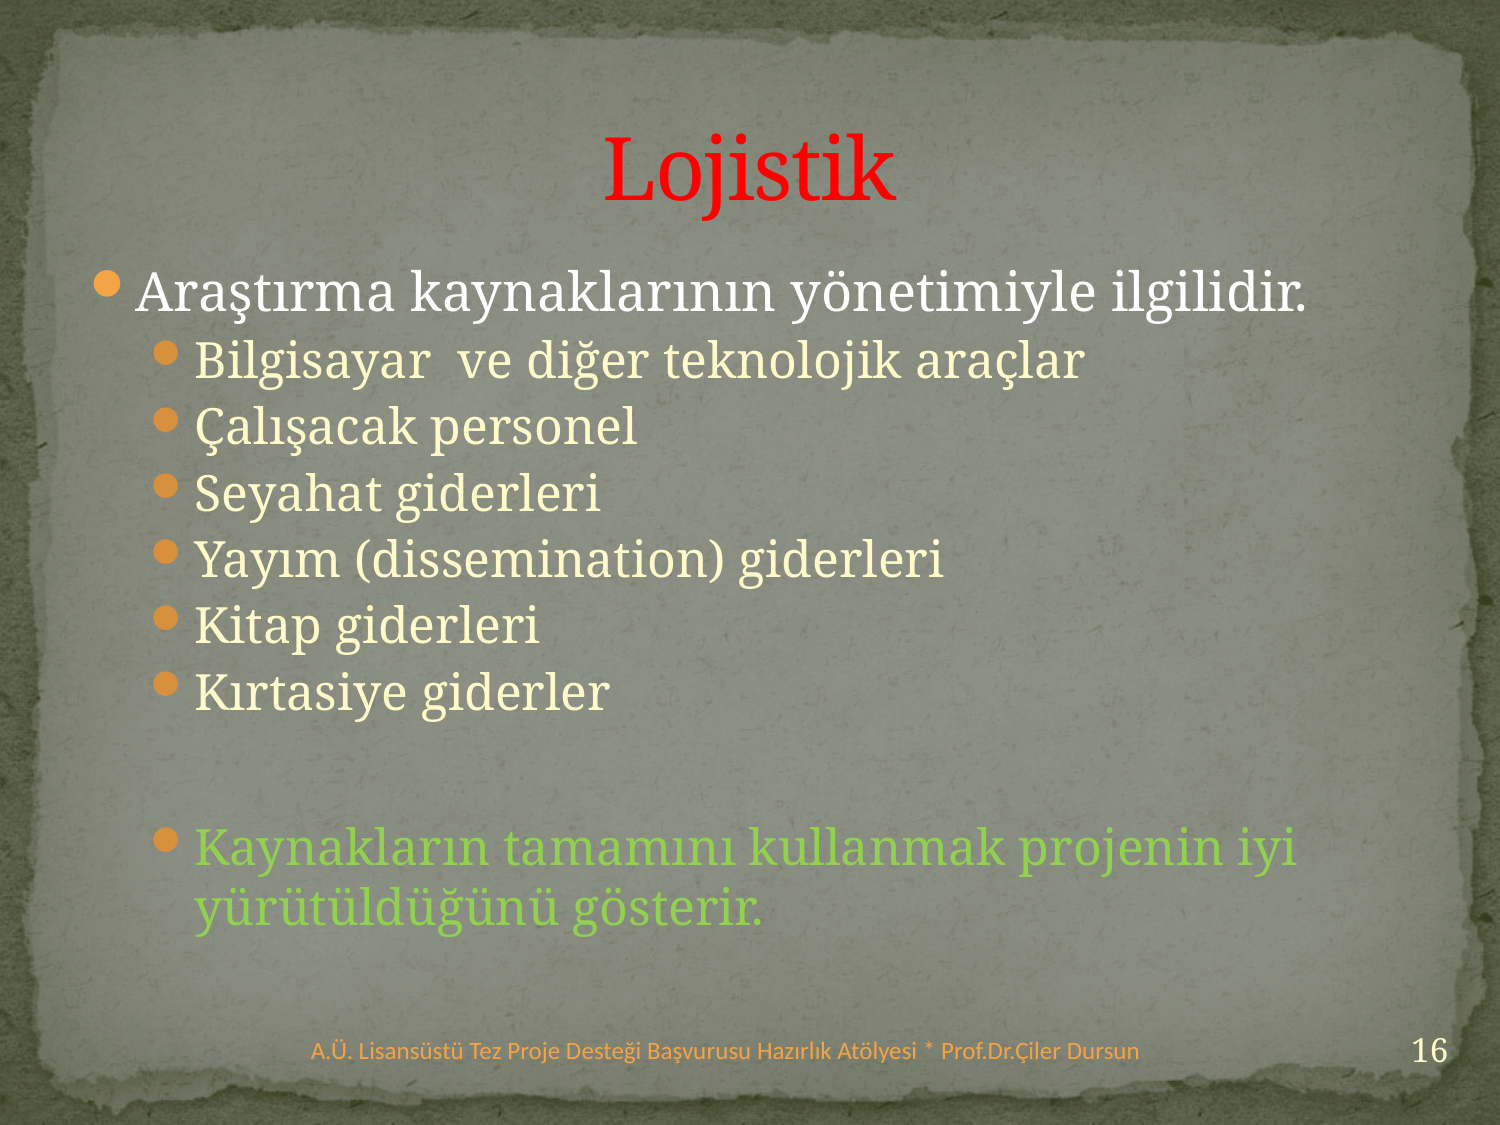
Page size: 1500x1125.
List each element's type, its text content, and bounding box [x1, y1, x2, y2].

title Lojistik [74, 24, 1425, 225]
list Araştırma kaynaklarının yönetimiyle ilgilidir. Bilgisayar ve diğer teknolojik araçlar Çalışacak personel Seyahat giderleri Yayım (dissemination) giderleri Kitap giderleri Kırtasiye giderler Kaynakların tamamını kullanmak projenin iyi yürütüldüğünü gösterir. [75, 249, 1425, 1000]
slide_number 16 [1379, 1014, 1480, 1089]
text_box A.Ü. Lisansüstü Tez Proje Desteği Başvurusu Hazırlık Atölyesi * Prof.Dr.Çiler Dursun [41, 1017, 1412, 1081]
